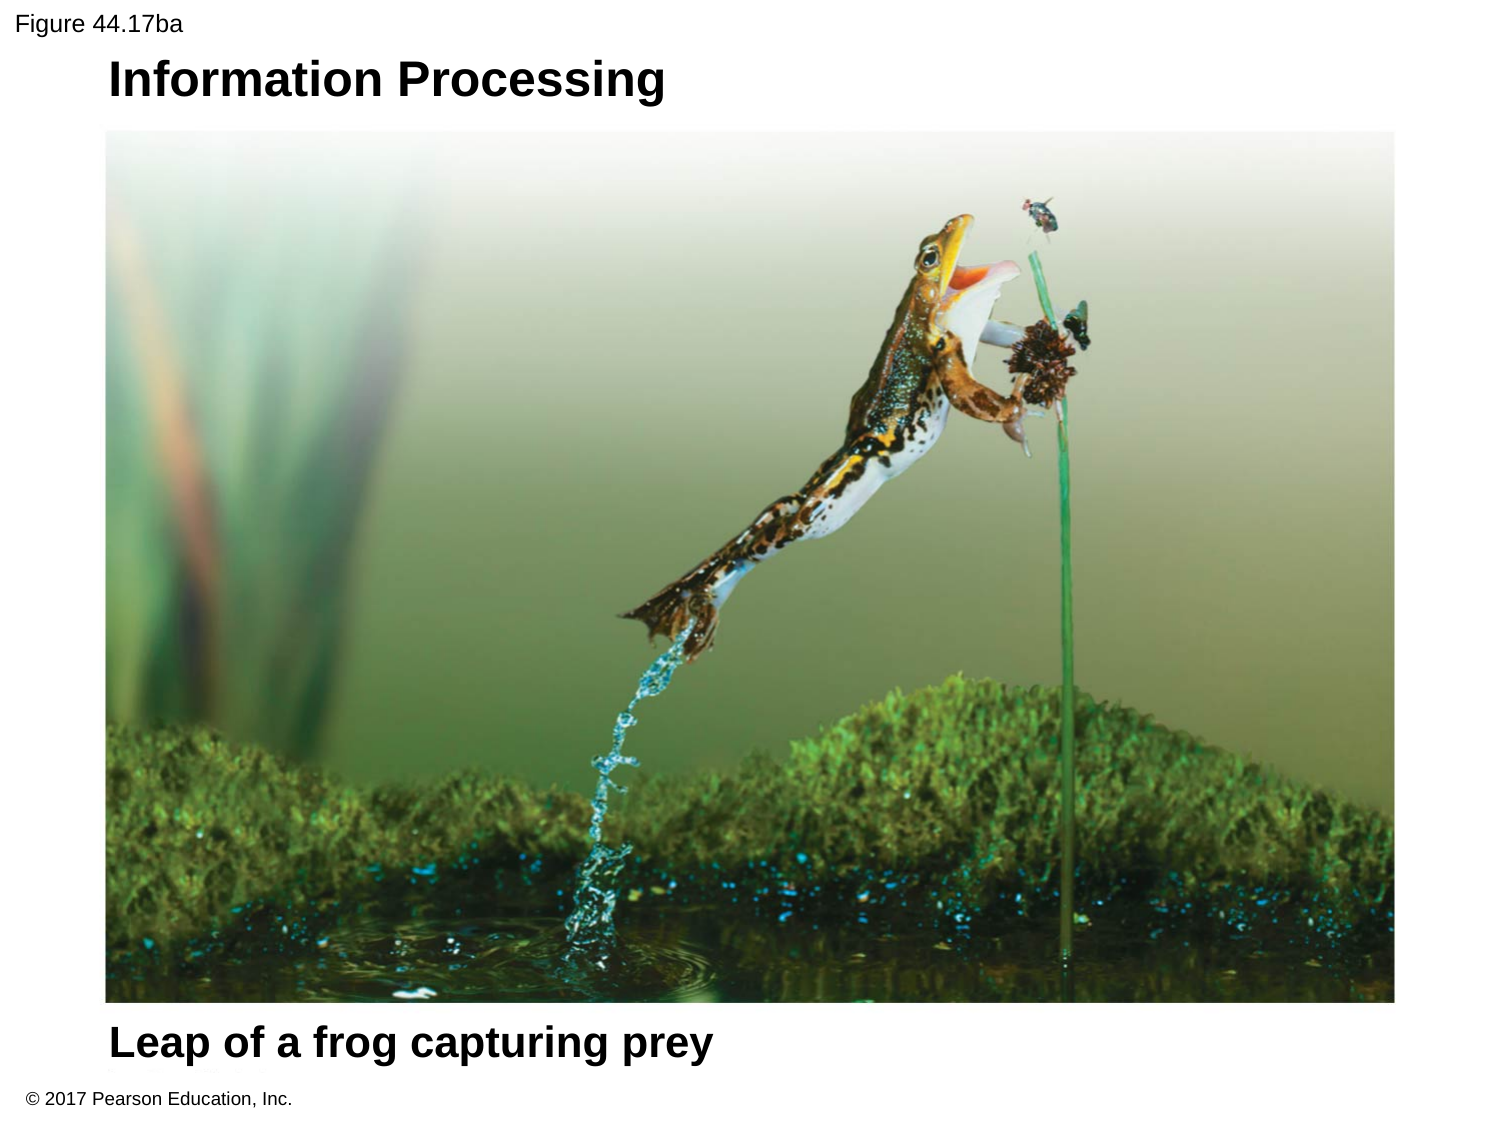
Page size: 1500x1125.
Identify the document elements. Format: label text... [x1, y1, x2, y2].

picture [99, 52, 1401, 1073]
title Figure 44.17ba [0, 0, 593, 57]
